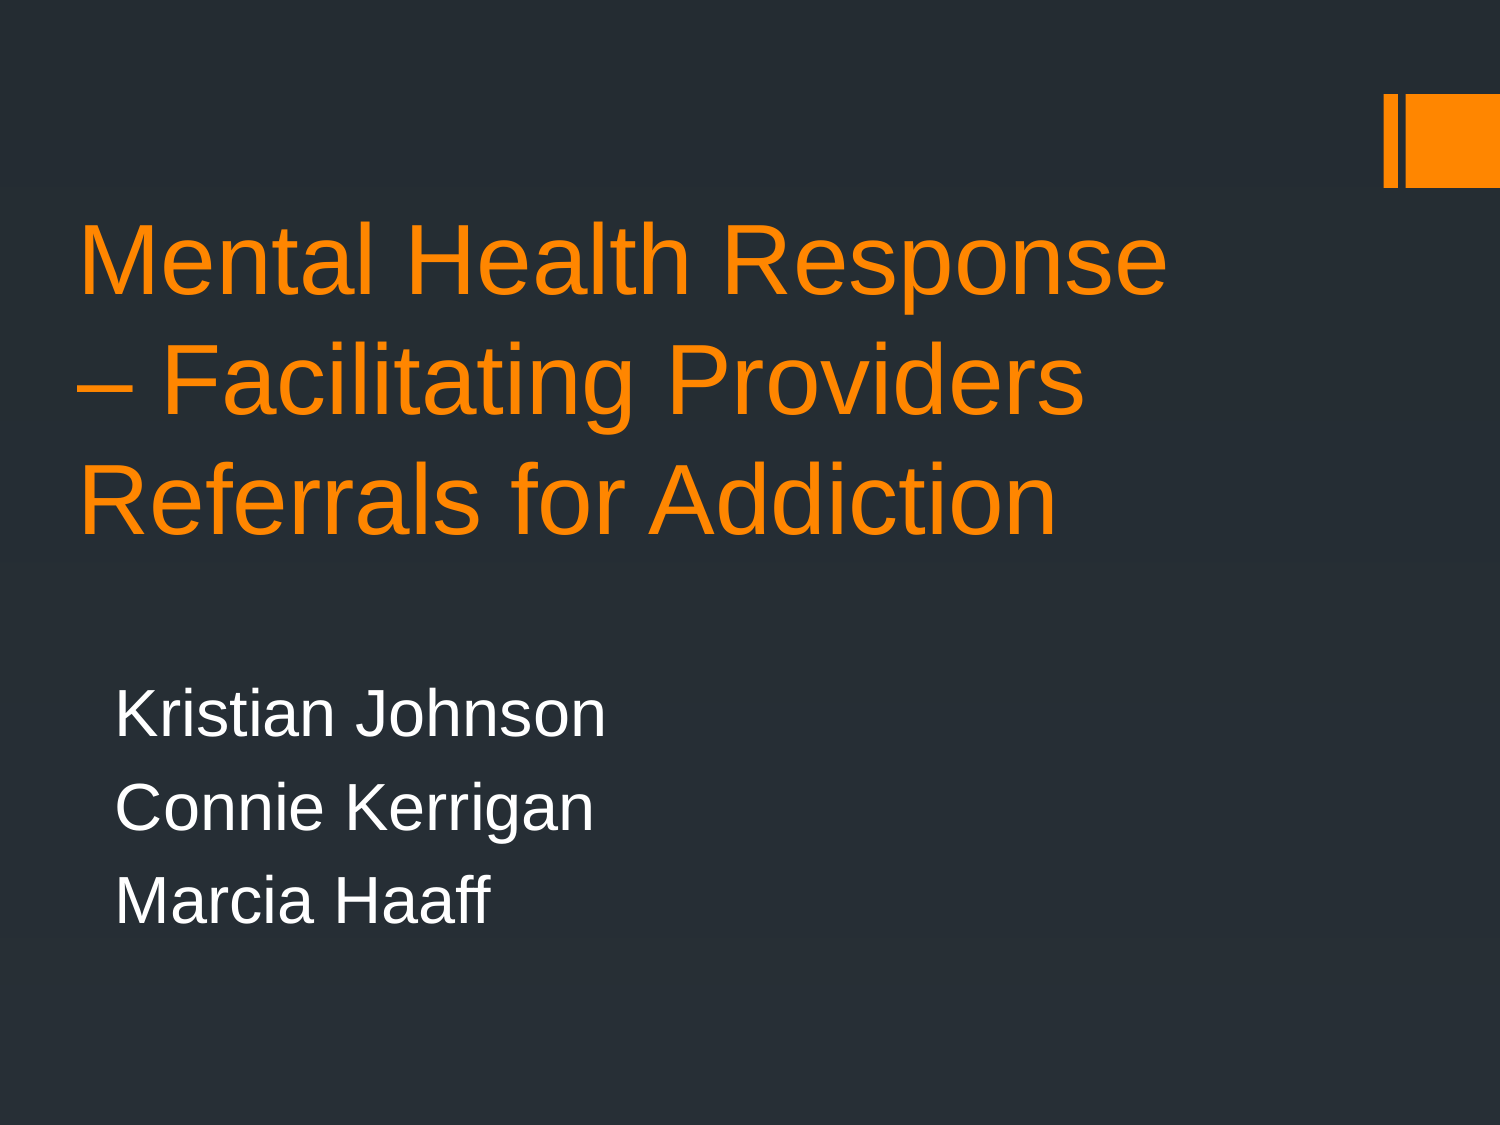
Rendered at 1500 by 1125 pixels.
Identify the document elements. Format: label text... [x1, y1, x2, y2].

title Mental Health Response – Facilitating Providers Referrals for Addiction [62, 112, 1263, 638]
subtitle Kristian Johnson Connie Kerrigan Marcia Haaff [99, 662, 1300, 963]
